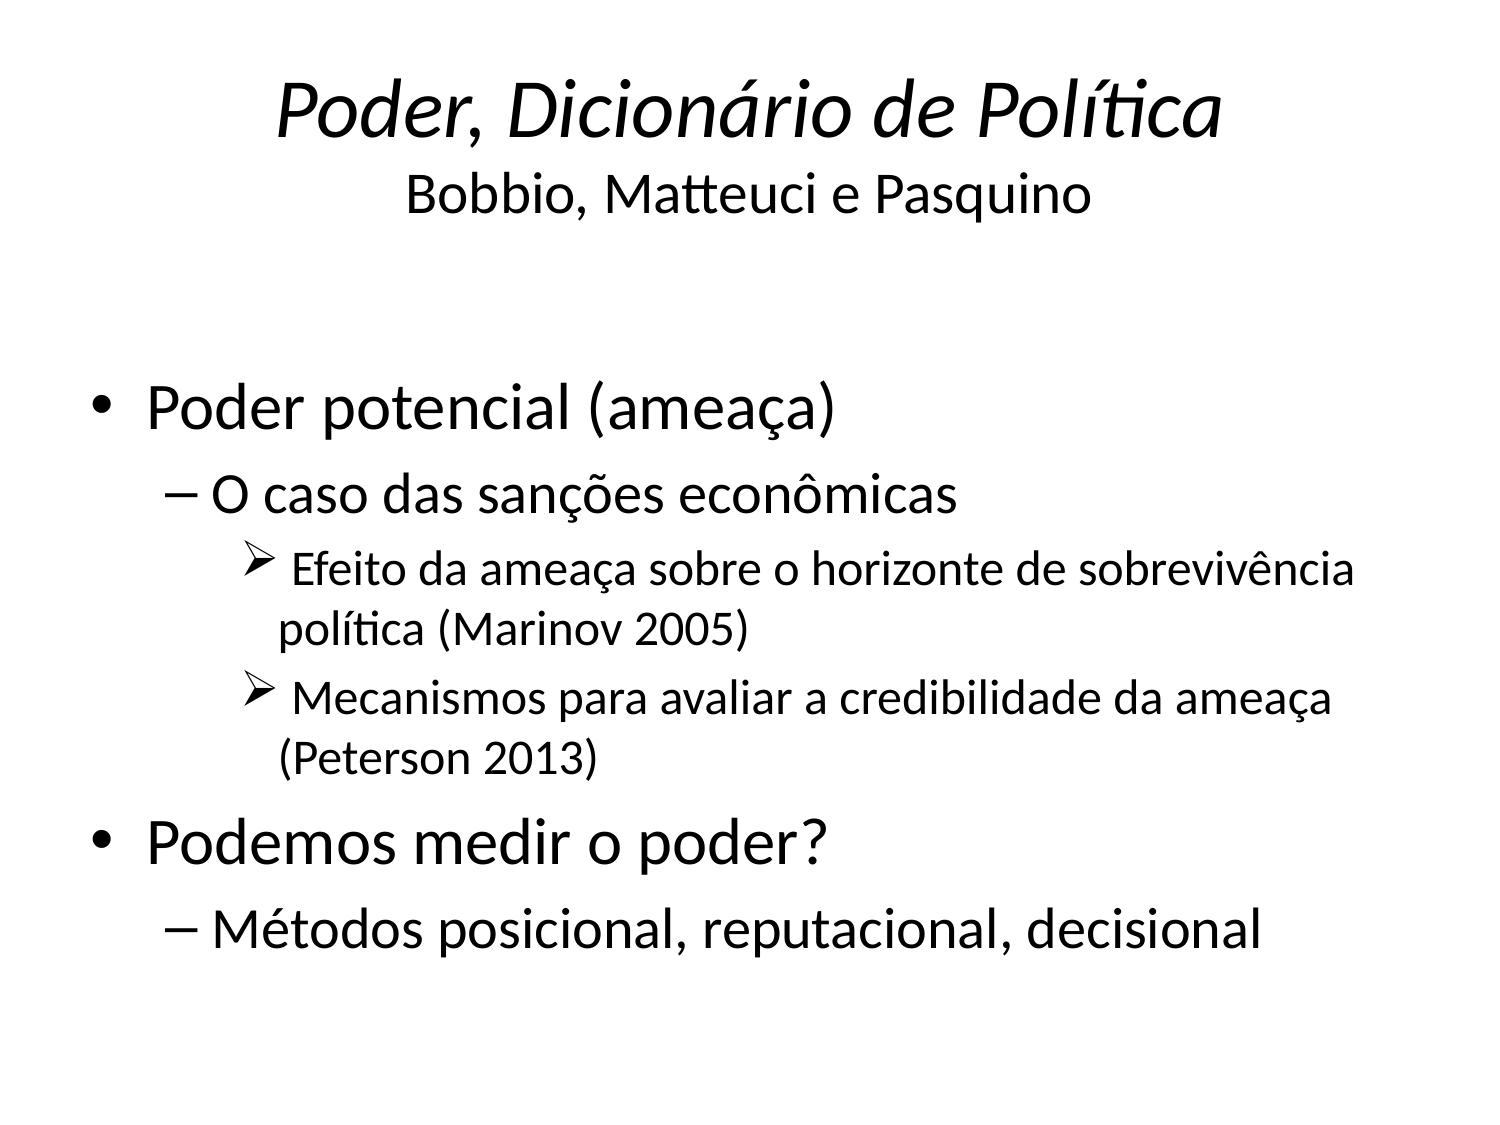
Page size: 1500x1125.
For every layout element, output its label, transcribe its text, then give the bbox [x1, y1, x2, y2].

list Poder potencial (ameaça) O caso das sanções econômicas Efeito da ameaça sobre o horizonte de sobrevivência política (Marinov 2005) Mecanismos para avaliar a credibilidade da ameaça (Peterson 2013) Podemos medir o poder? Métodos posicional, reputacional, decisional [75, 262, 1425, 1005]
title Poder, Dicionário de Política Bobbio, Matteuci e Pasquino [75, 45, 1425, 233]
